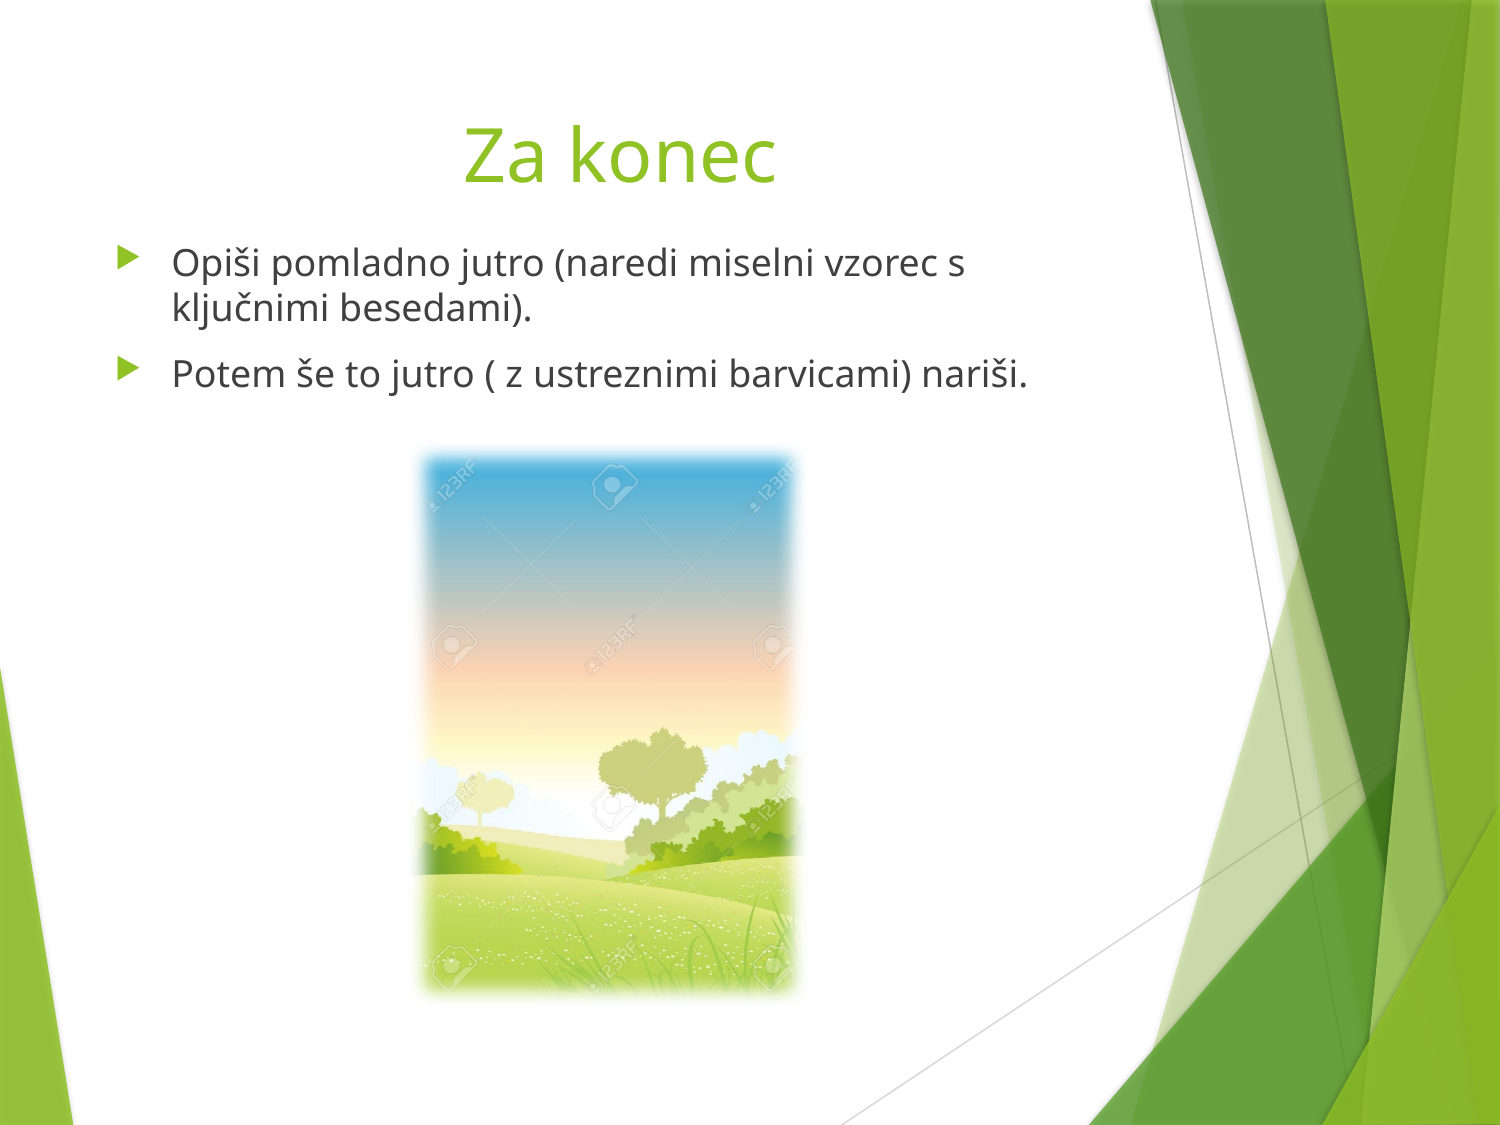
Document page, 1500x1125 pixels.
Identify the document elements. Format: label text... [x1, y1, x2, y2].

title Za konec [99, 99, 1142, 220]
picture [406, 439, 809, 1008]
list Opiši pomladno jutro (naredi miselni vzorec s ključnimi besedami). Potem še to jutro ( z ustreznimi barvicami) nariši. [99, 231, 1142, 991]
